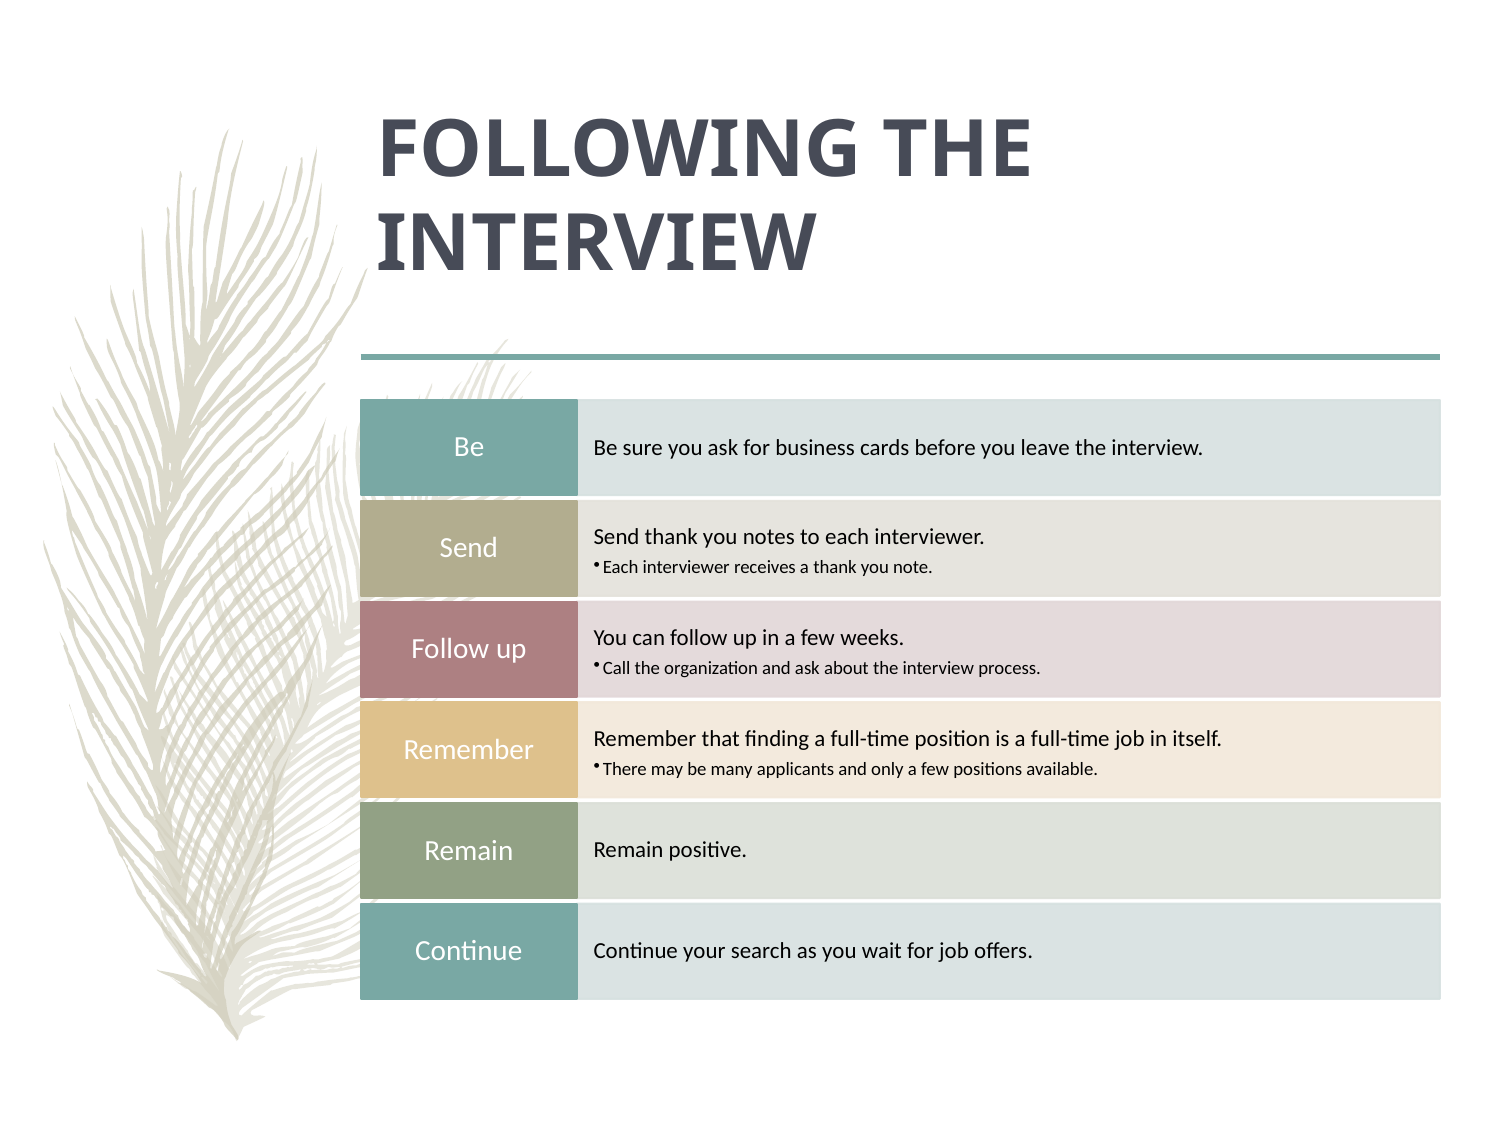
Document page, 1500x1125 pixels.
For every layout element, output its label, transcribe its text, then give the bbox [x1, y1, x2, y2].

title FOLLOWING THE INTERVIEW [360, 93, 1440, 350]
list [360, 399, 1441, 1000]
